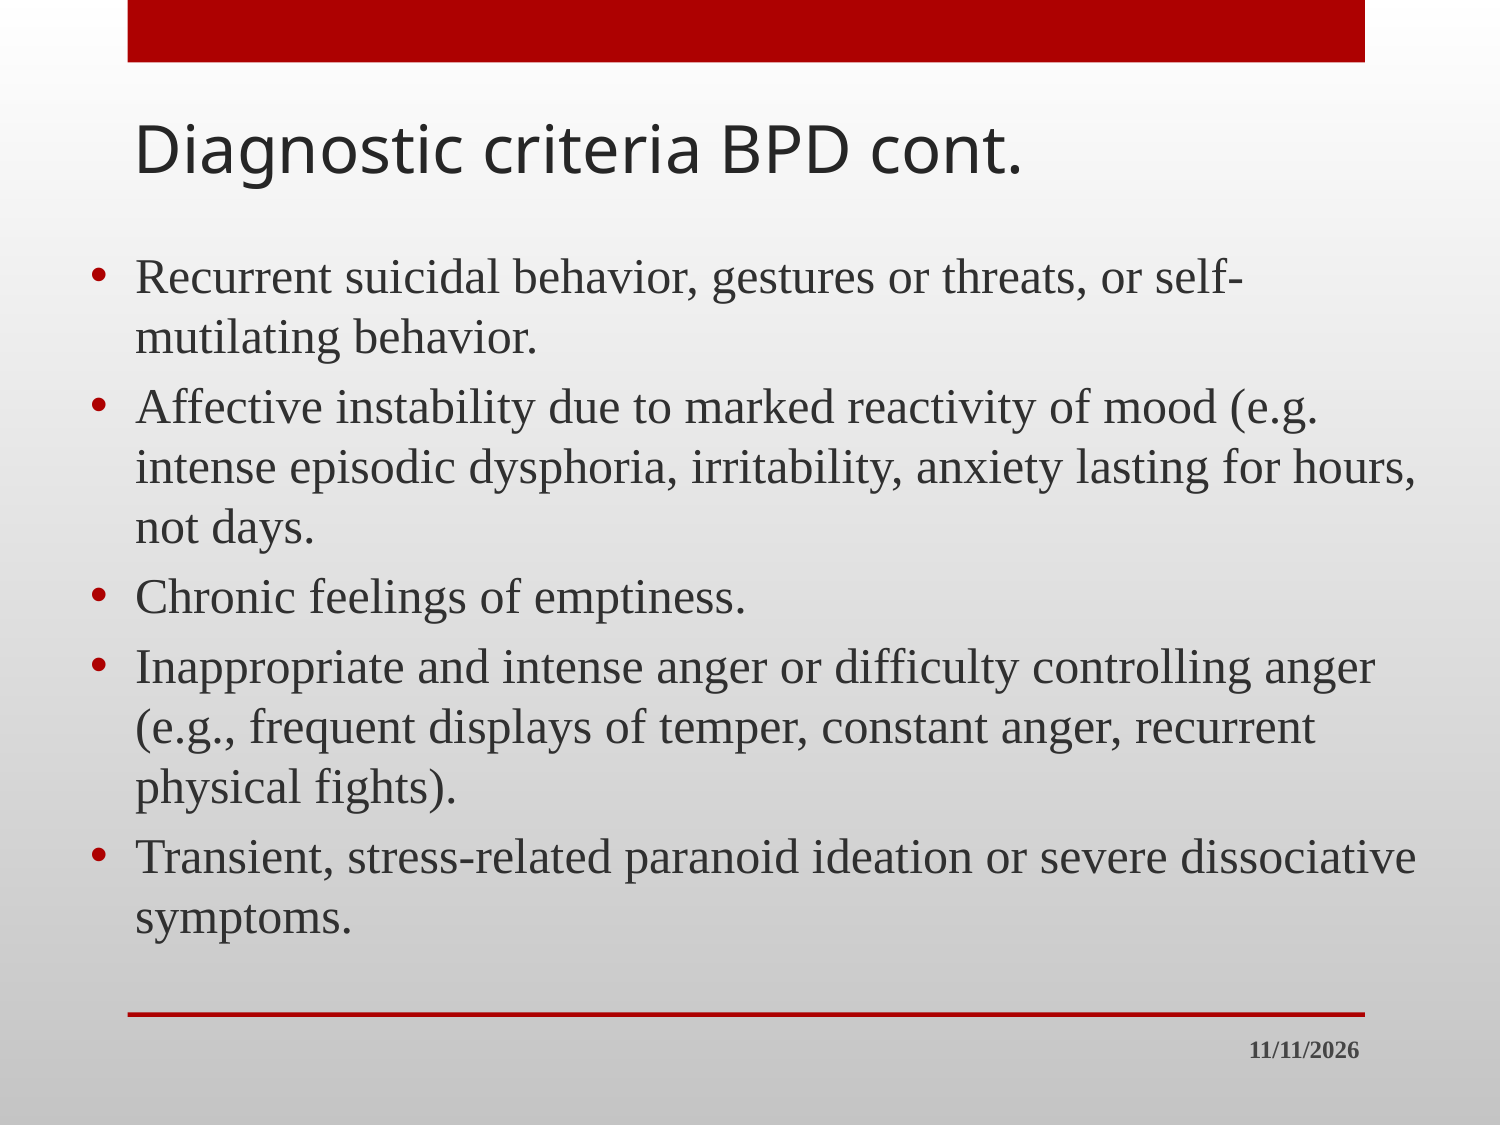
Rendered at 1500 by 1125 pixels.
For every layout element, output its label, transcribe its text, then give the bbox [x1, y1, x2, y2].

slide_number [1025, 1018, 1375, 1079]
title Diagnostic criteria BPD cont. [118, 75, 1394, 194]
list Recurrent suicidal behavior, gestures or threats, or self-mutilating behavior. Affective instability due to marked reactivity of mood (e.g. intense episodic dysphoria, irritability, anxiety lasting for hours, not days. Chronic feelings of emptiness. Inappropriate and intense anger or difficulty controlling anger (e.g., frequent displays of temper, constant anger, recurrent physical fights). Transient, stress-related paranoid ideation or severe dissociative symptoms. [75, 196, 1438, 992]
